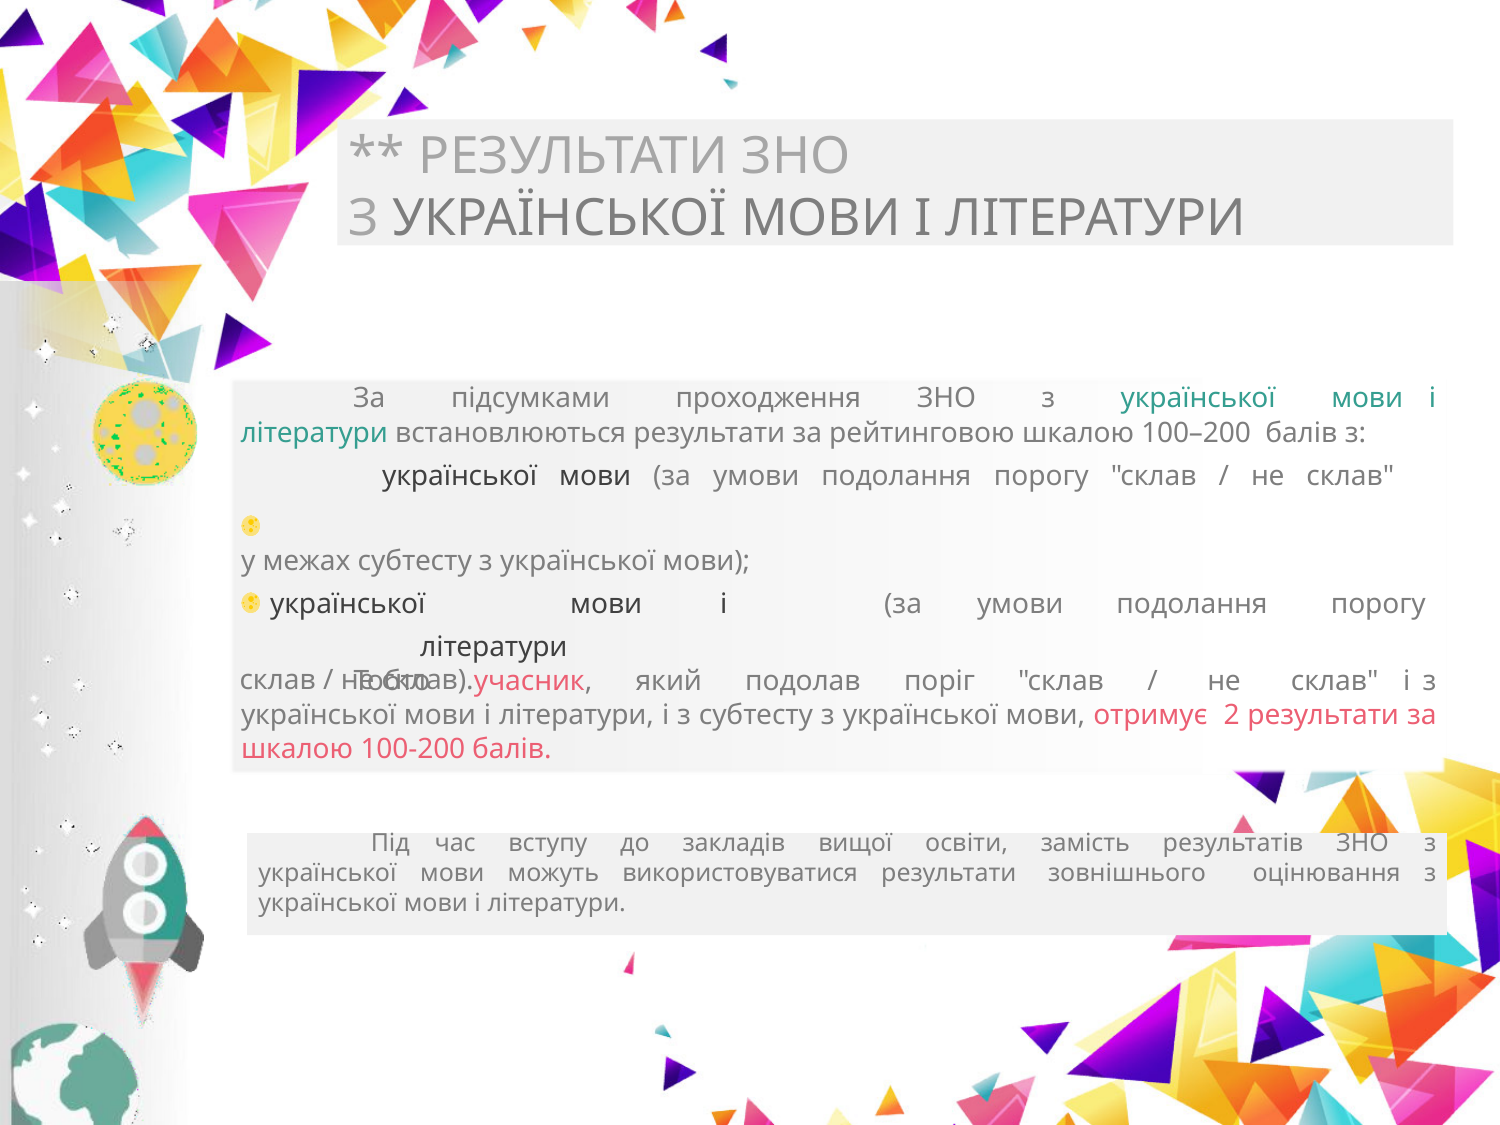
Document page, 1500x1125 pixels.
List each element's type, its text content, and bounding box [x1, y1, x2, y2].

text_box Тобто учасник, який подолав поріг "склав / не склав" і з української мови і літератури, і з субтесту з української мови, отримує 2 результати за шкалою 100-200 балів. Під час вступу до закладів вищої освіти, замість результатів ЗНО з української мови можуть використовуватися результати зовнішнього оцінювання з української мови і літератури. [239, 783, 1438, 916]
text_box [247, 833, 1447, 936]
text_box ** РЕЗУЛЬТАТИ ЗНО З УКРАЇНСЬКОЇ МОВИ І ЛІТЕРАТУРИ [337, 119, 1454, 246]
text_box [229, 376, 1448, 776]
picture [0, 0, 1500, 1125]
